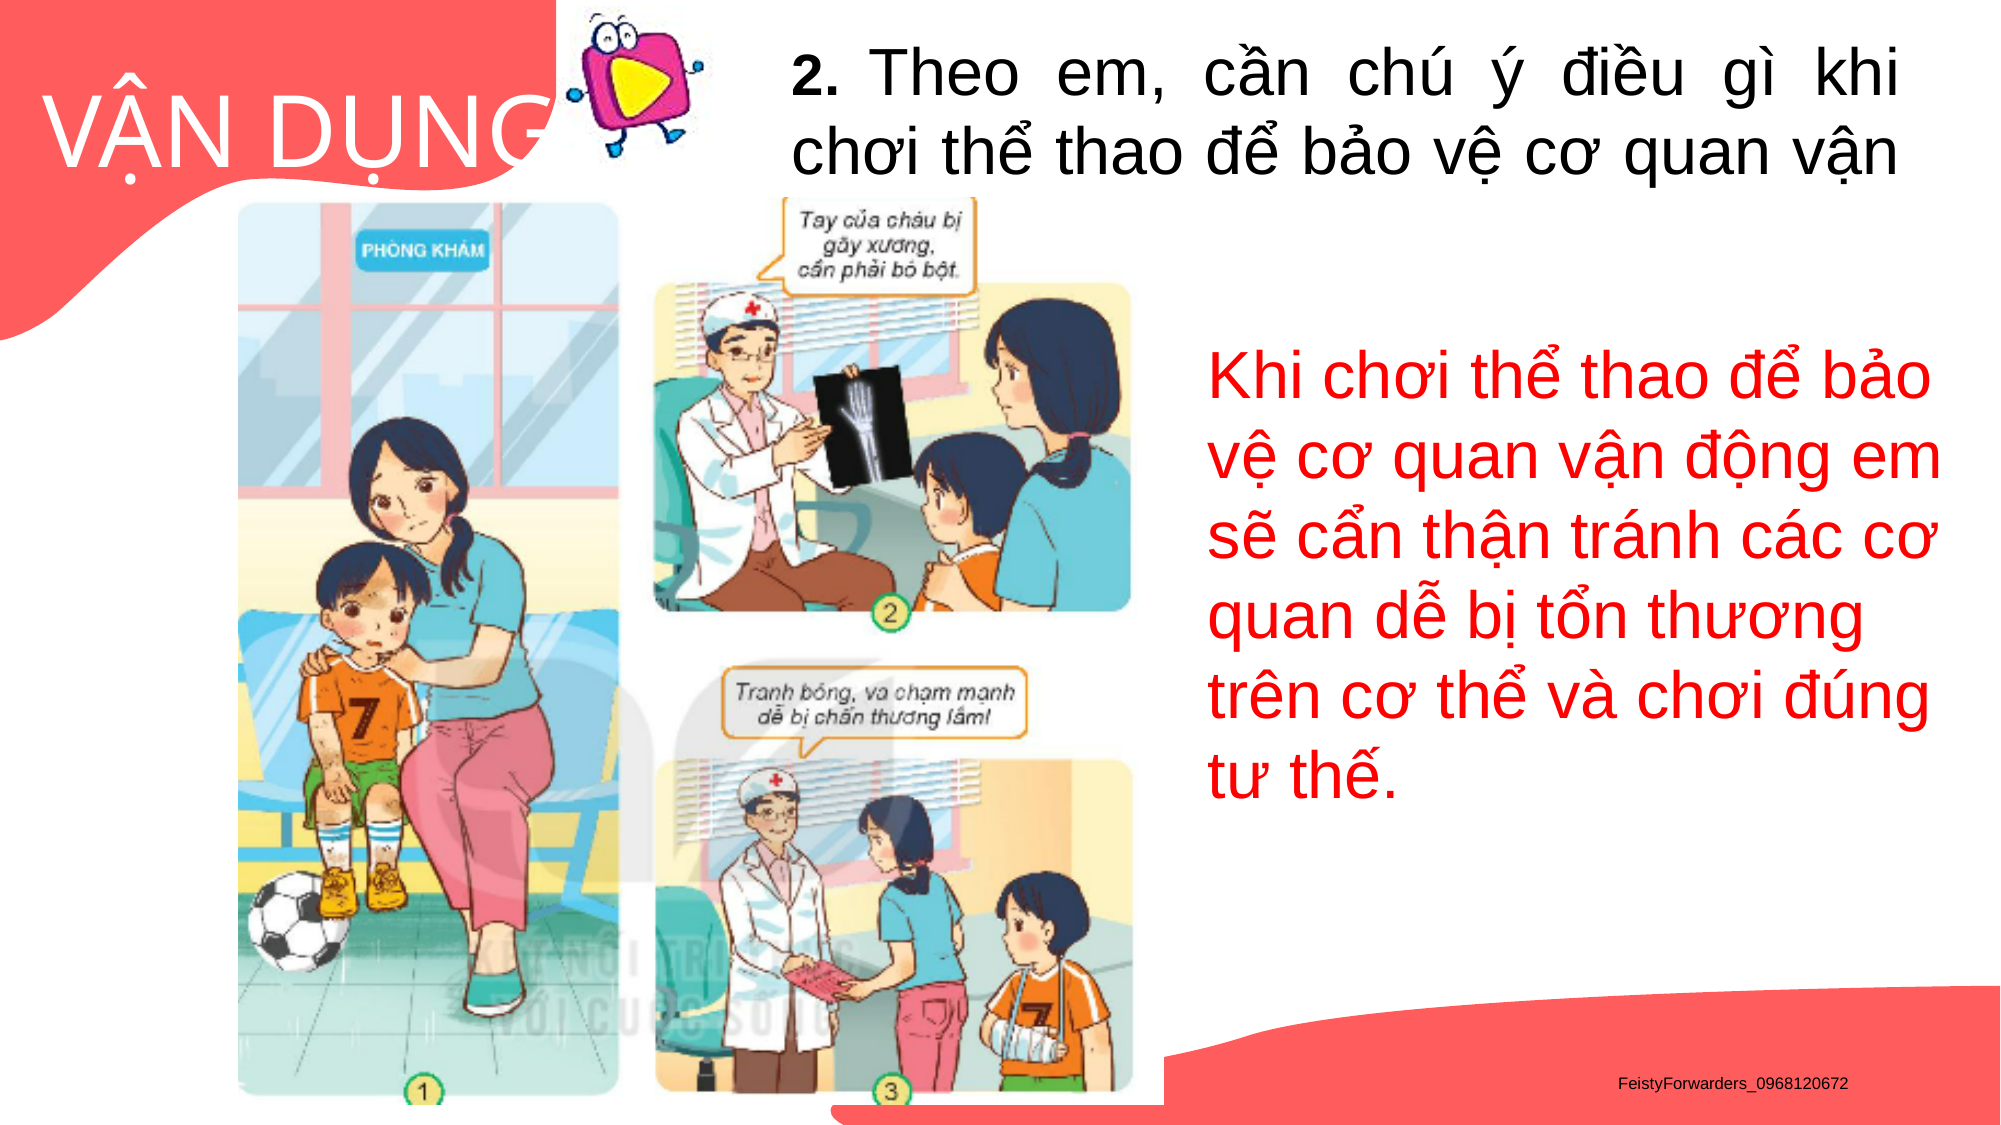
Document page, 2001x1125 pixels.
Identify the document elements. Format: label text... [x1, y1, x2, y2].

picture [557, 0, 714, 168]
text_box Khi chơi thể thao để bảo vệ cơ quan vận động em sẽ cẩn thận tránh các cơ quan dễ bị tổn thương trên cơ thể và chơi đúng tư thế. [1193, 320, 1971, 823]
picture [238, 197, 1164, 1105]
text_box 2. Theo em, cần chú ý điều gì khi chơi thể thao để bảo vệ cơ quan vận động? [777, 21, 1916, 276]
